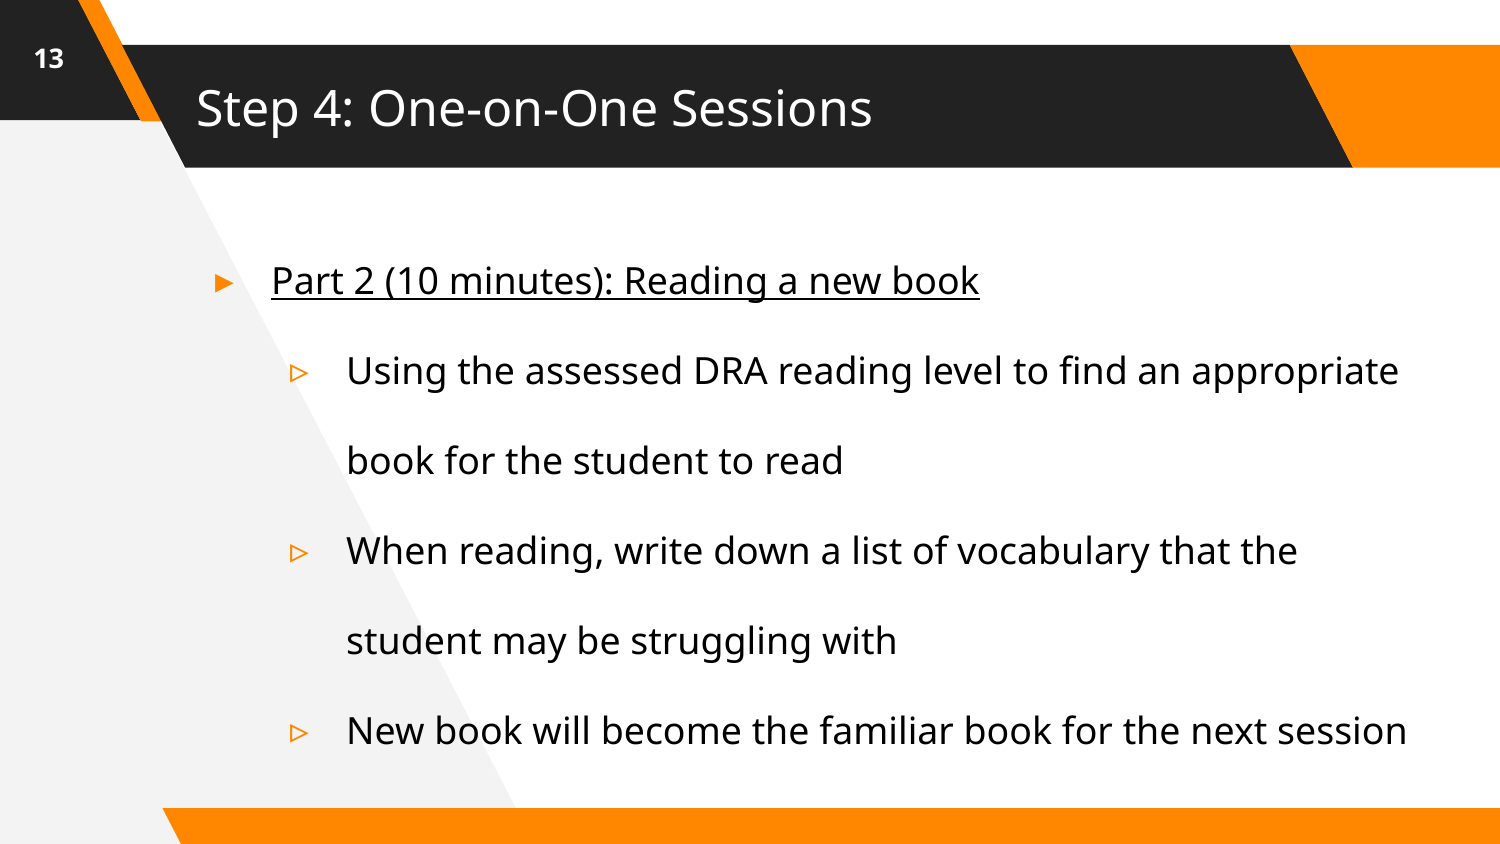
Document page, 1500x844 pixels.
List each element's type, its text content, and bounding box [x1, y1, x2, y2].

slide_number 13 [0, 0, 98, 121]
list Part 2 (10 minutes): Reading a new book Using the assessed DRA reading level to find an appropriate book for the student to read When reading, write down a list of vocabulary that the student may be struggling with New book will become the familiar book for the next session [181, 197, 1425, 796]
title Step 4: One-on-One Sessions [181, 45, 1285, 169]
